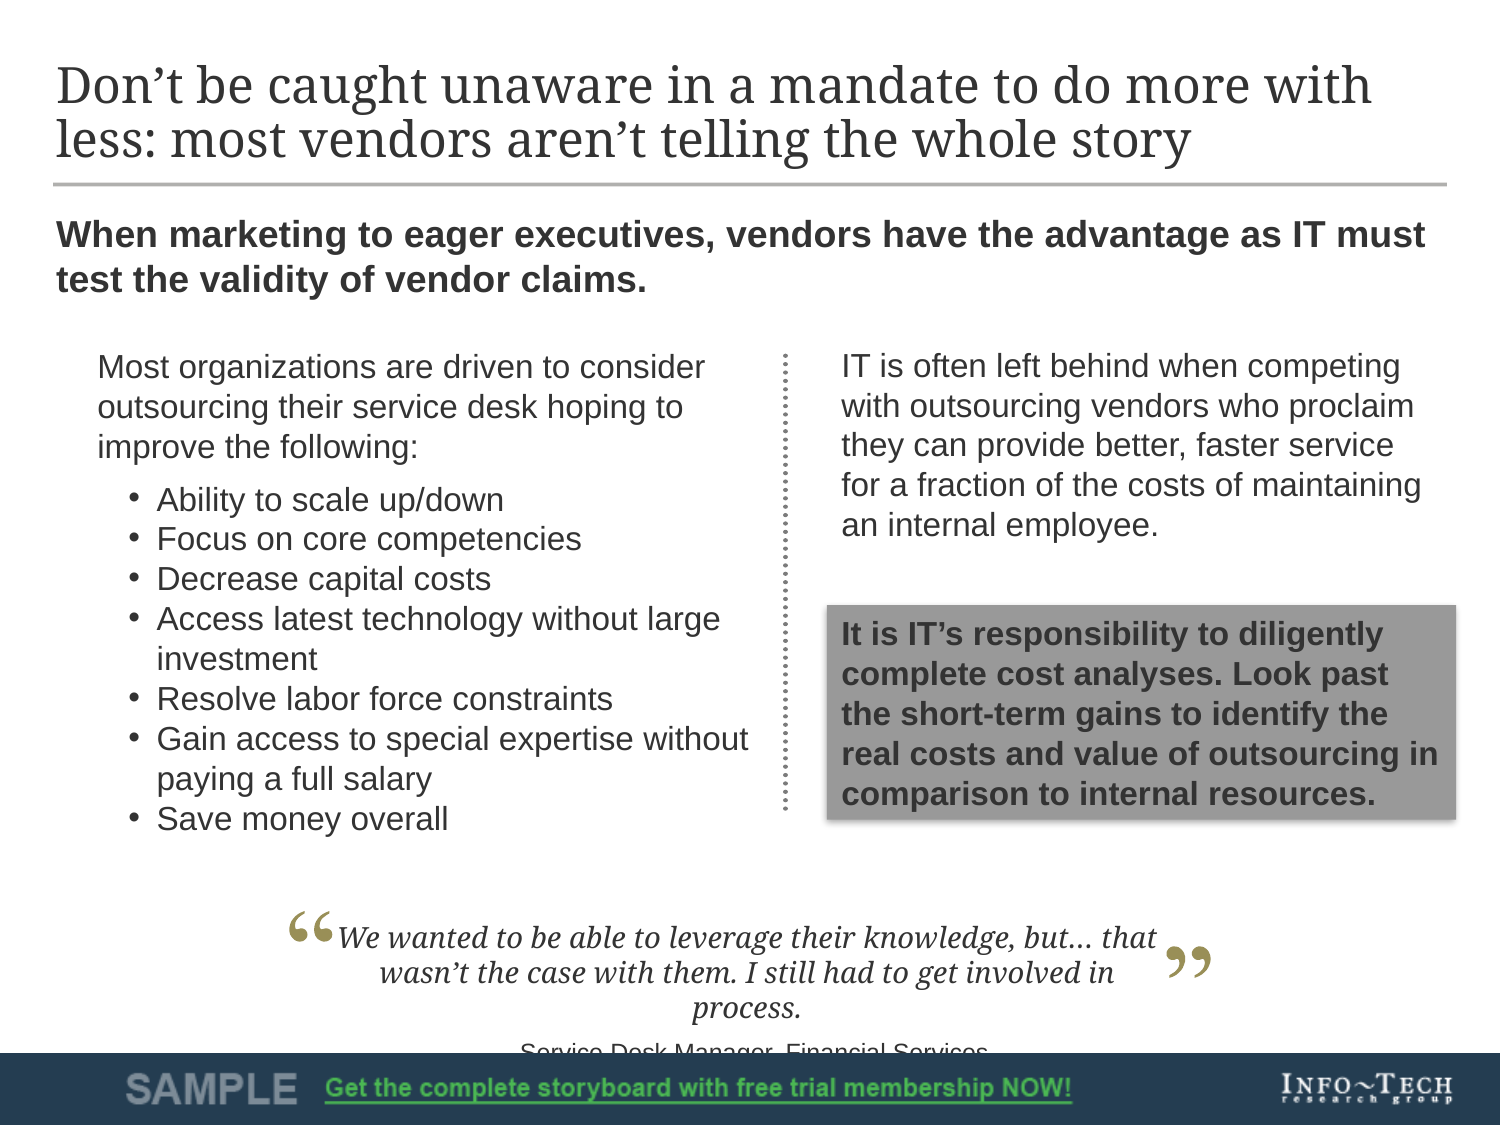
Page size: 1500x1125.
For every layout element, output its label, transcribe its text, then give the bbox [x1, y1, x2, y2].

text_box Most organizations are driven to consider outsourcing their service desk hoping to improve the following: Ability to scale up/down Focus on core competencies Decrease capital costs Access latest technology without large investment Resolve labor force constraints Gain access to special expertise without paying a full salary Save money overall [82, 338, 768, 845]
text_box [288, 910, 1211, 1042]
text_box It is IT’s responsibility to diligently complete cost analyses. Look past the short-term gains to identify the real costs and value of outsourcing in comparison to internal resources. [826, 605, 1457, 820]
text_box When marketing to eager executives, vendors have the advantage as IT must test the validity of vendor claims. [41, 202, 1457, 307]
picture [0, 1052, 1500, 1125]
text_box IT is often left behind when competing with outsourcing vendors who proclaim they can provide better, faster service for a fraction of the costs of maintaining an internal employee. [826, 336, 1439, 551]
title Don’t be caught unaware in a mandate to do more with less: most vendors aren’t telling the whole story [41, 42, 1457, 185]
